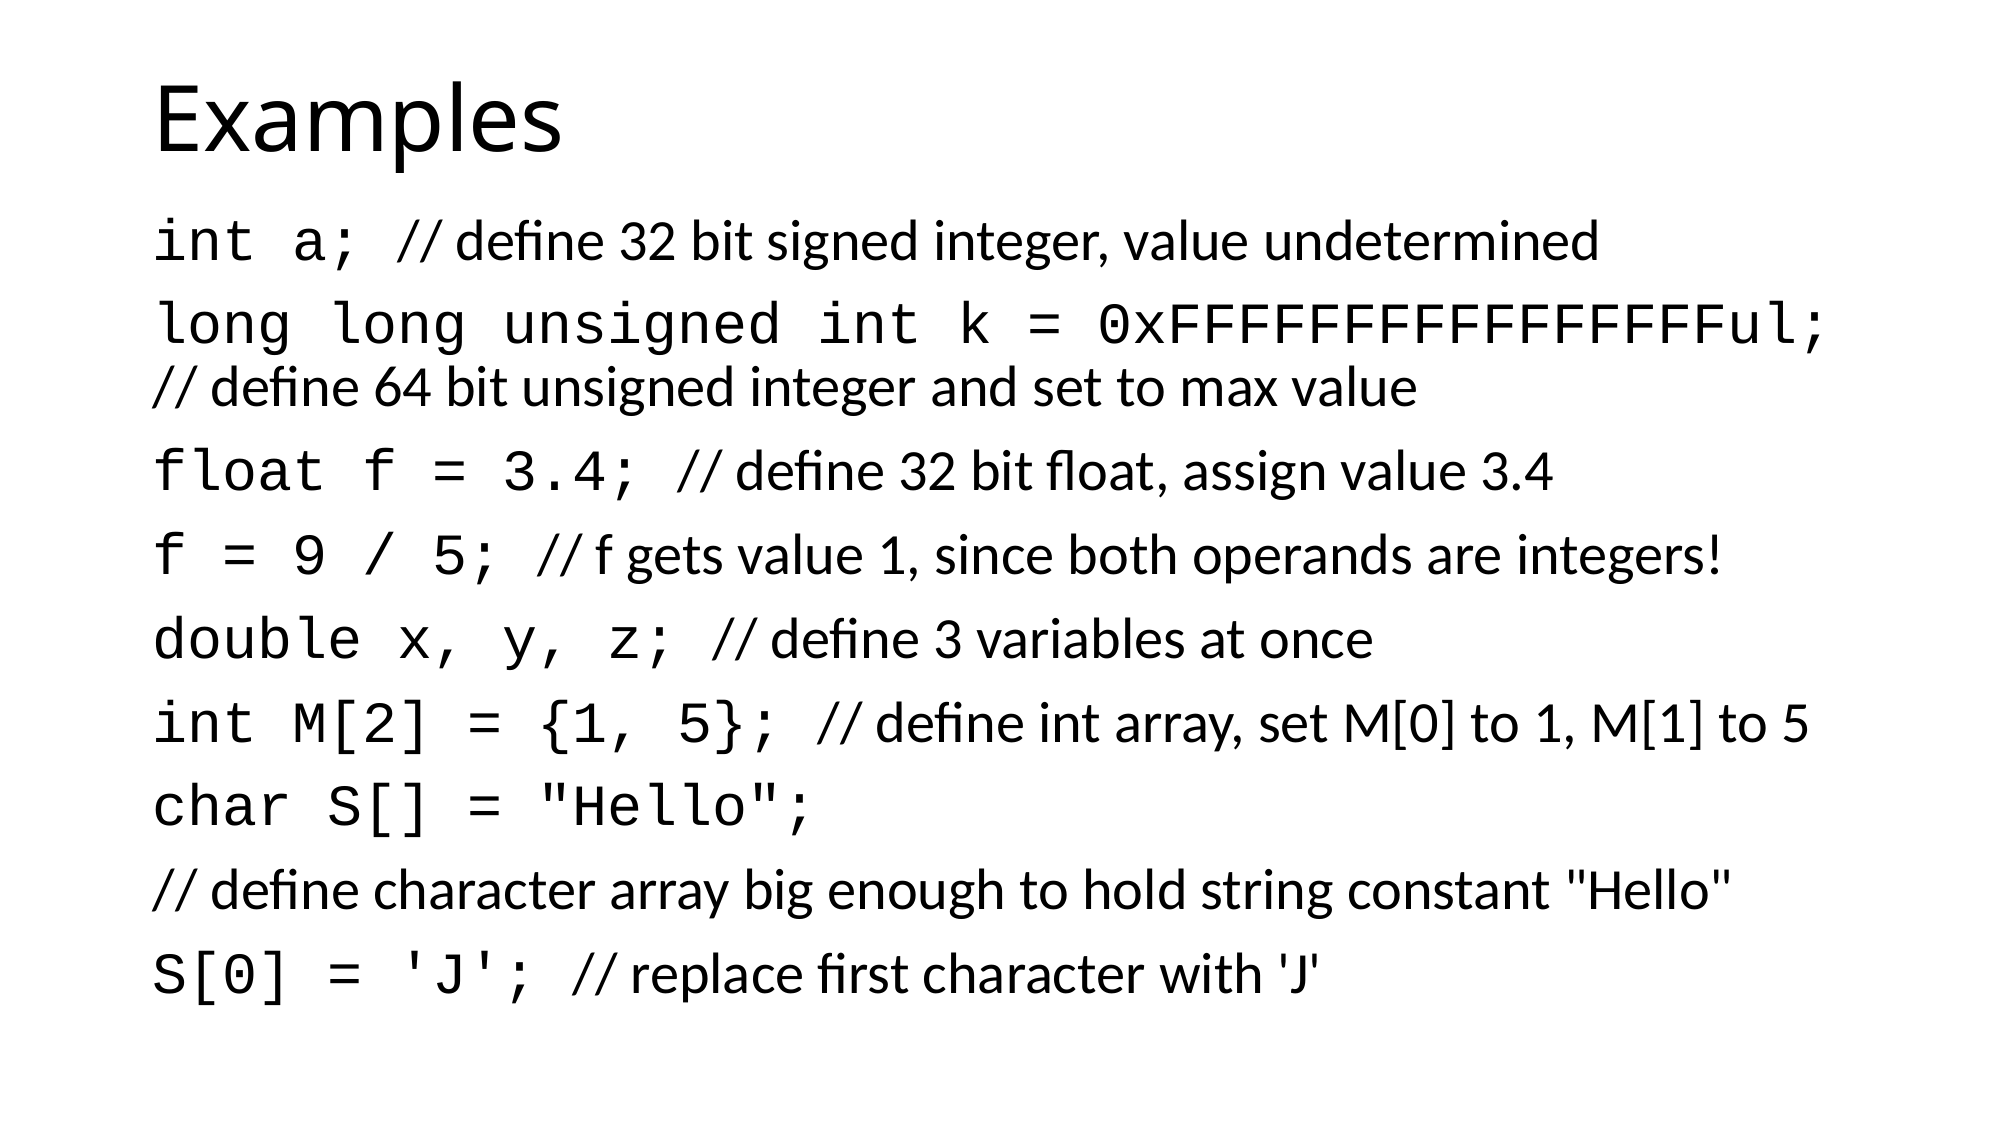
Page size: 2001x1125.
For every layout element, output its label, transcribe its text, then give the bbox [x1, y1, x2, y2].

title Examples [137, 59, 1863, 185]
list int a; // define 32 bit signed integer, value undetermined long long unsigned int k = 0xFFFFFFFFFFFFFFFFul; // define 64 bit unsigned integer and set to max value float f = 3.4; // define 32 bit float, assign value 3.4 f = 9 / 5; // f gets value 1, since both operands are integers! double x, y, z; // define 3 variables at once int M[2] = {1, 5}; // define int array, set M[0] to 1, M[1] to 5 char S[] = "Hello"; // define character array big enough to hold string constant "Hello" S[0] = 'J'; // replace first character with 'J' [137, 202, 1863, 1103]
